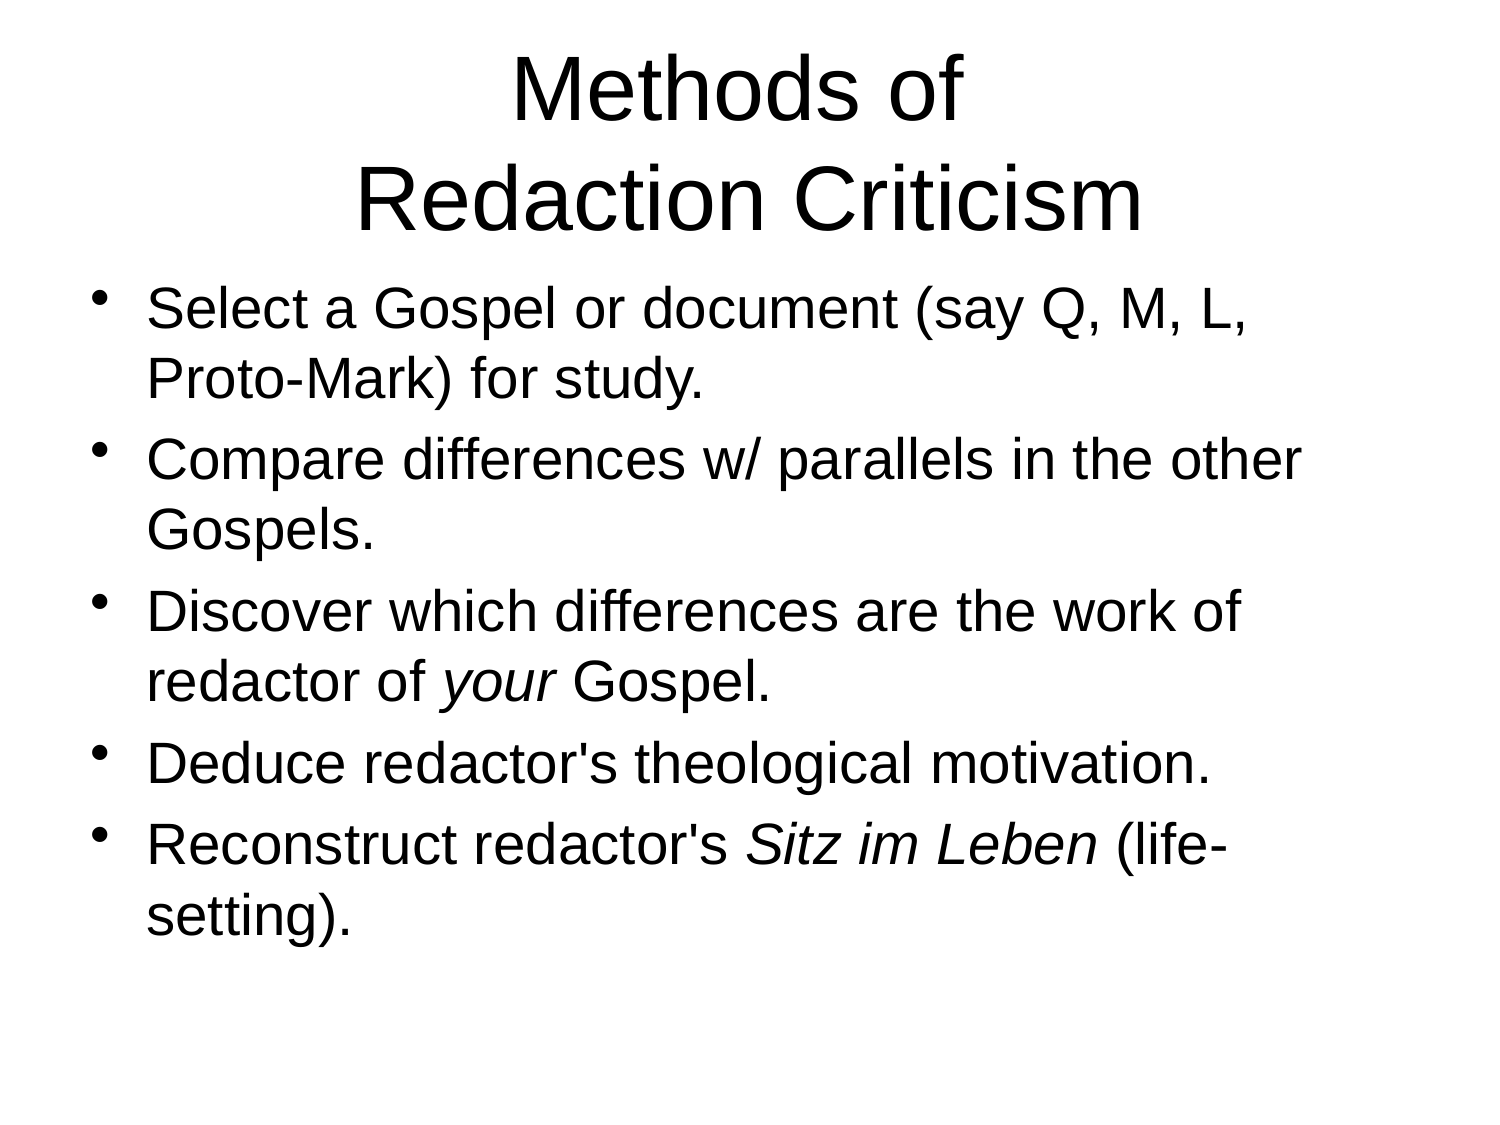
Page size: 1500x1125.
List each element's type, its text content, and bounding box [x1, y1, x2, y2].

list Select a Gospel or document (say Q, M, L, Proto-Mark) for study. Compare differences w/ parallels in the other Gospels. Discover which differences are the work of redactor of your Gospel. Deduce redactor's theological motivation. Reconstruct redactor's Sitz im Leben (life-setting). [75, 262, 1425, 1005]
title Methods of Redaction Criticism [75, 45, 1425, 233]
